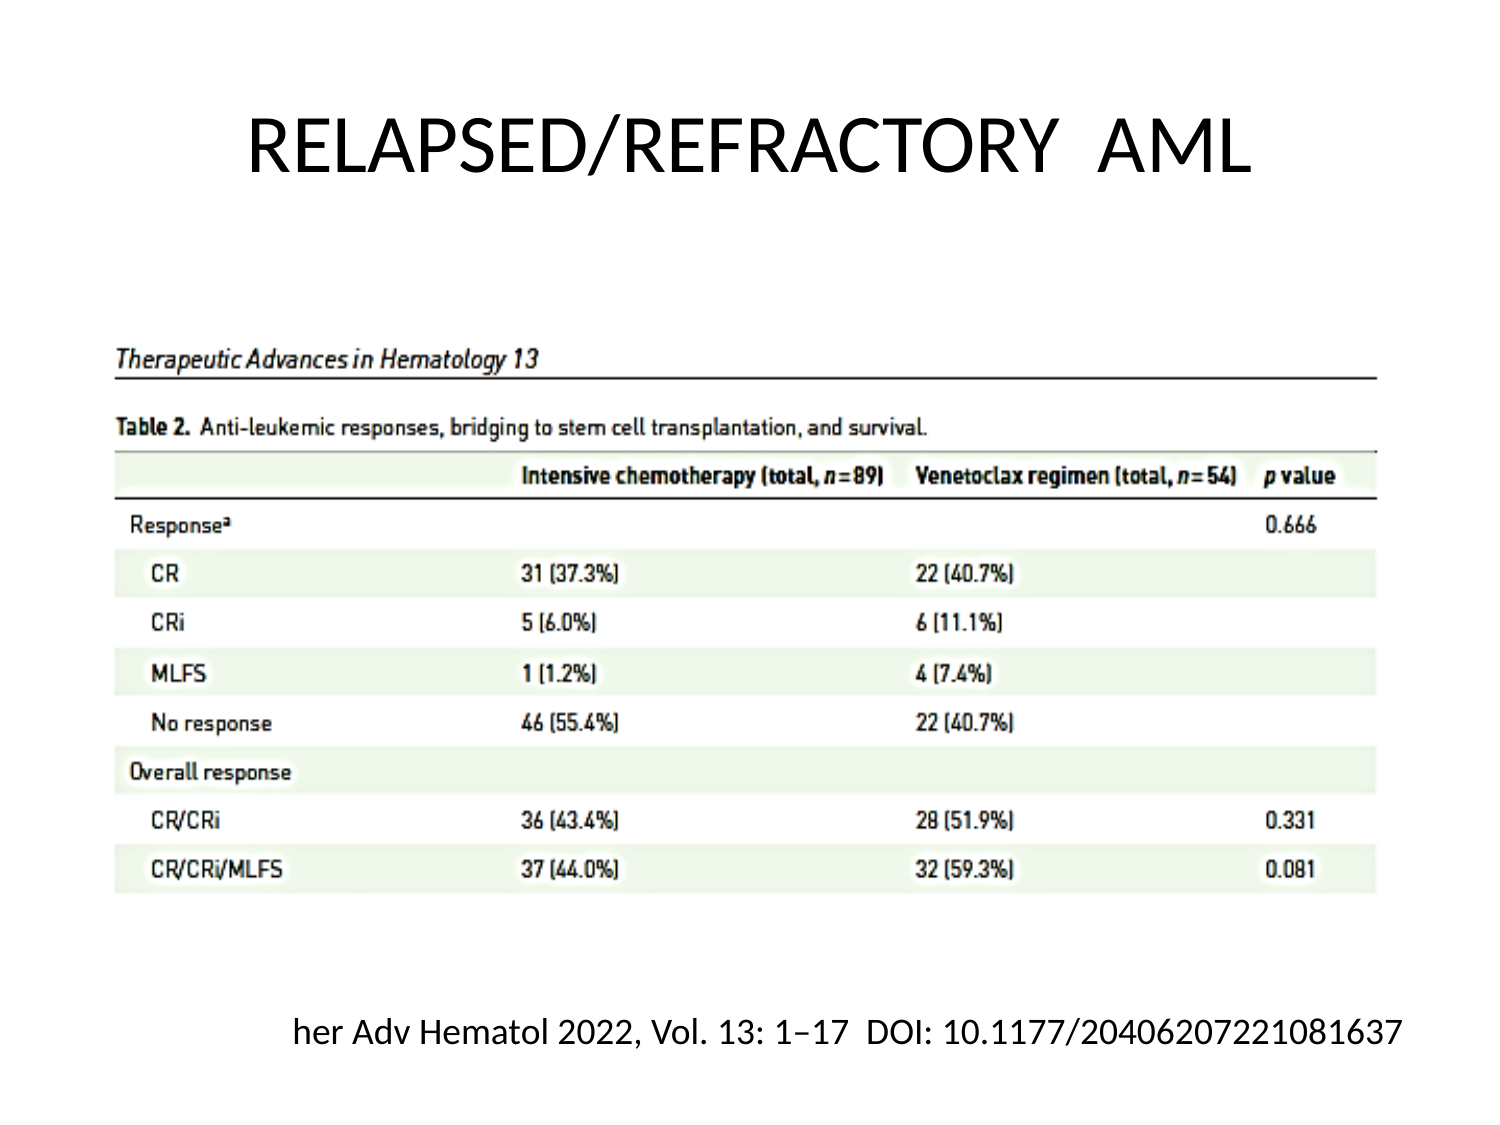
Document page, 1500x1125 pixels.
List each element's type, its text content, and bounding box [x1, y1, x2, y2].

title RELAPSED/REFRACTORY AML [75, 45, 1425, 233]
text_box her Adv Hematol 2022, Vol. 13: 1–17 DOI: 10.1177/20406207221081637 [277, 999, 1483, 1060]
picture [88, 314, 1400, 894]
